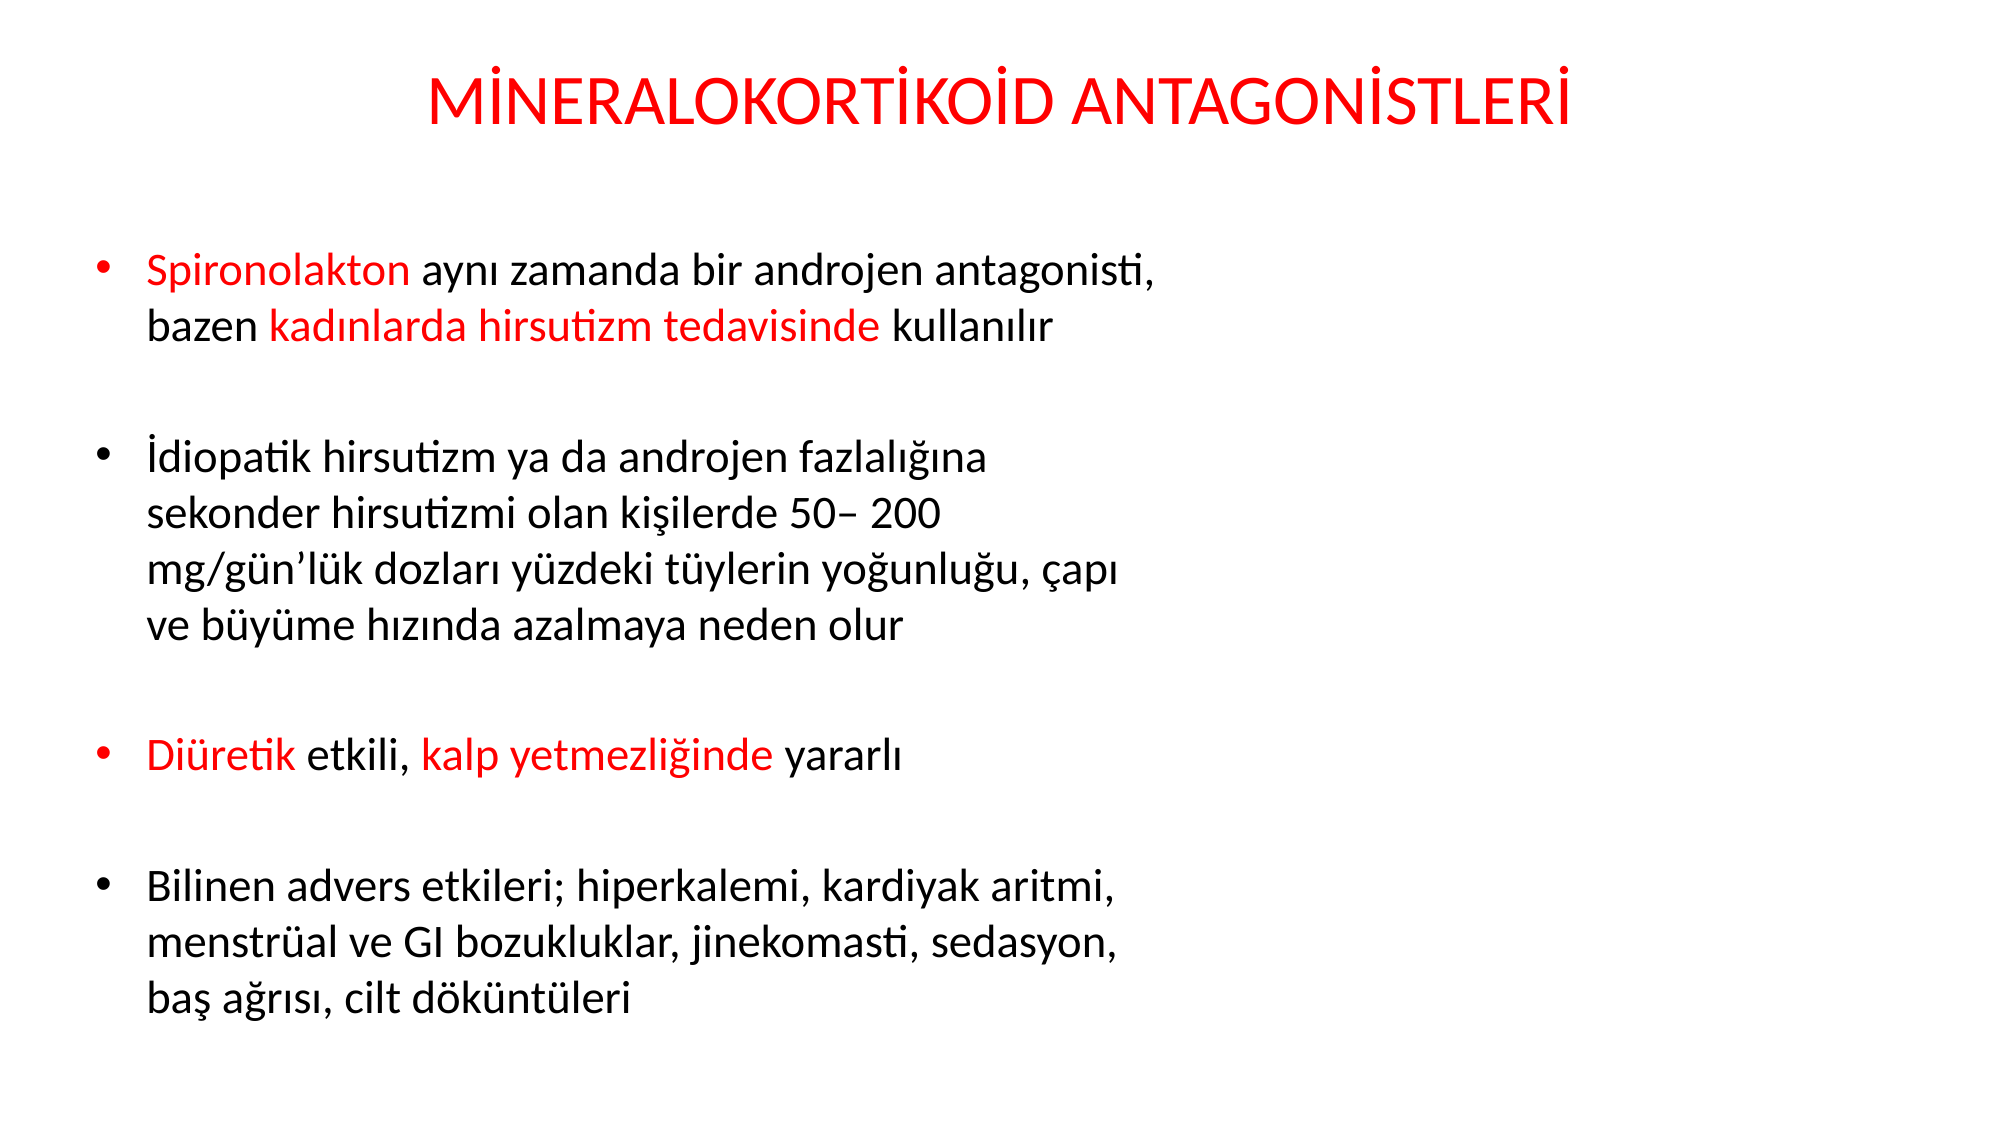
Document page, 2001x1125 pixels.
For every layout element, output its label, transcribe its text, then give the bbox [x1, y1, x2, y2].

title MİNERALOKORTİKOİD ANTAGONİSTLERİ [99, 45, 1900, 233]
list Spironolakton aynı zamanda bir androjen antagonisti, bazen kadınlarda hirsutizm tedavisinde kullanılır İdiopatik hirsutizm ya da androjen fazlalığına sekonder hirsutizmi olan kişilerde 50– 200 mg/gün’lük dozları yüzdeki tüylerin yoğunluğu, çapı ve büyüme hızında azalmaya neden olur Diüretik etkili, kalp yetmezliğinde yararlı Bilinen advers etkileri; hiperkalemi, kardiyak aritmi, menstrüal ve GI bozukluklar, jinekomasti, sedasyon, baş ağrısı, cilt döküntüleri [80, 231, 1179, 1087]
